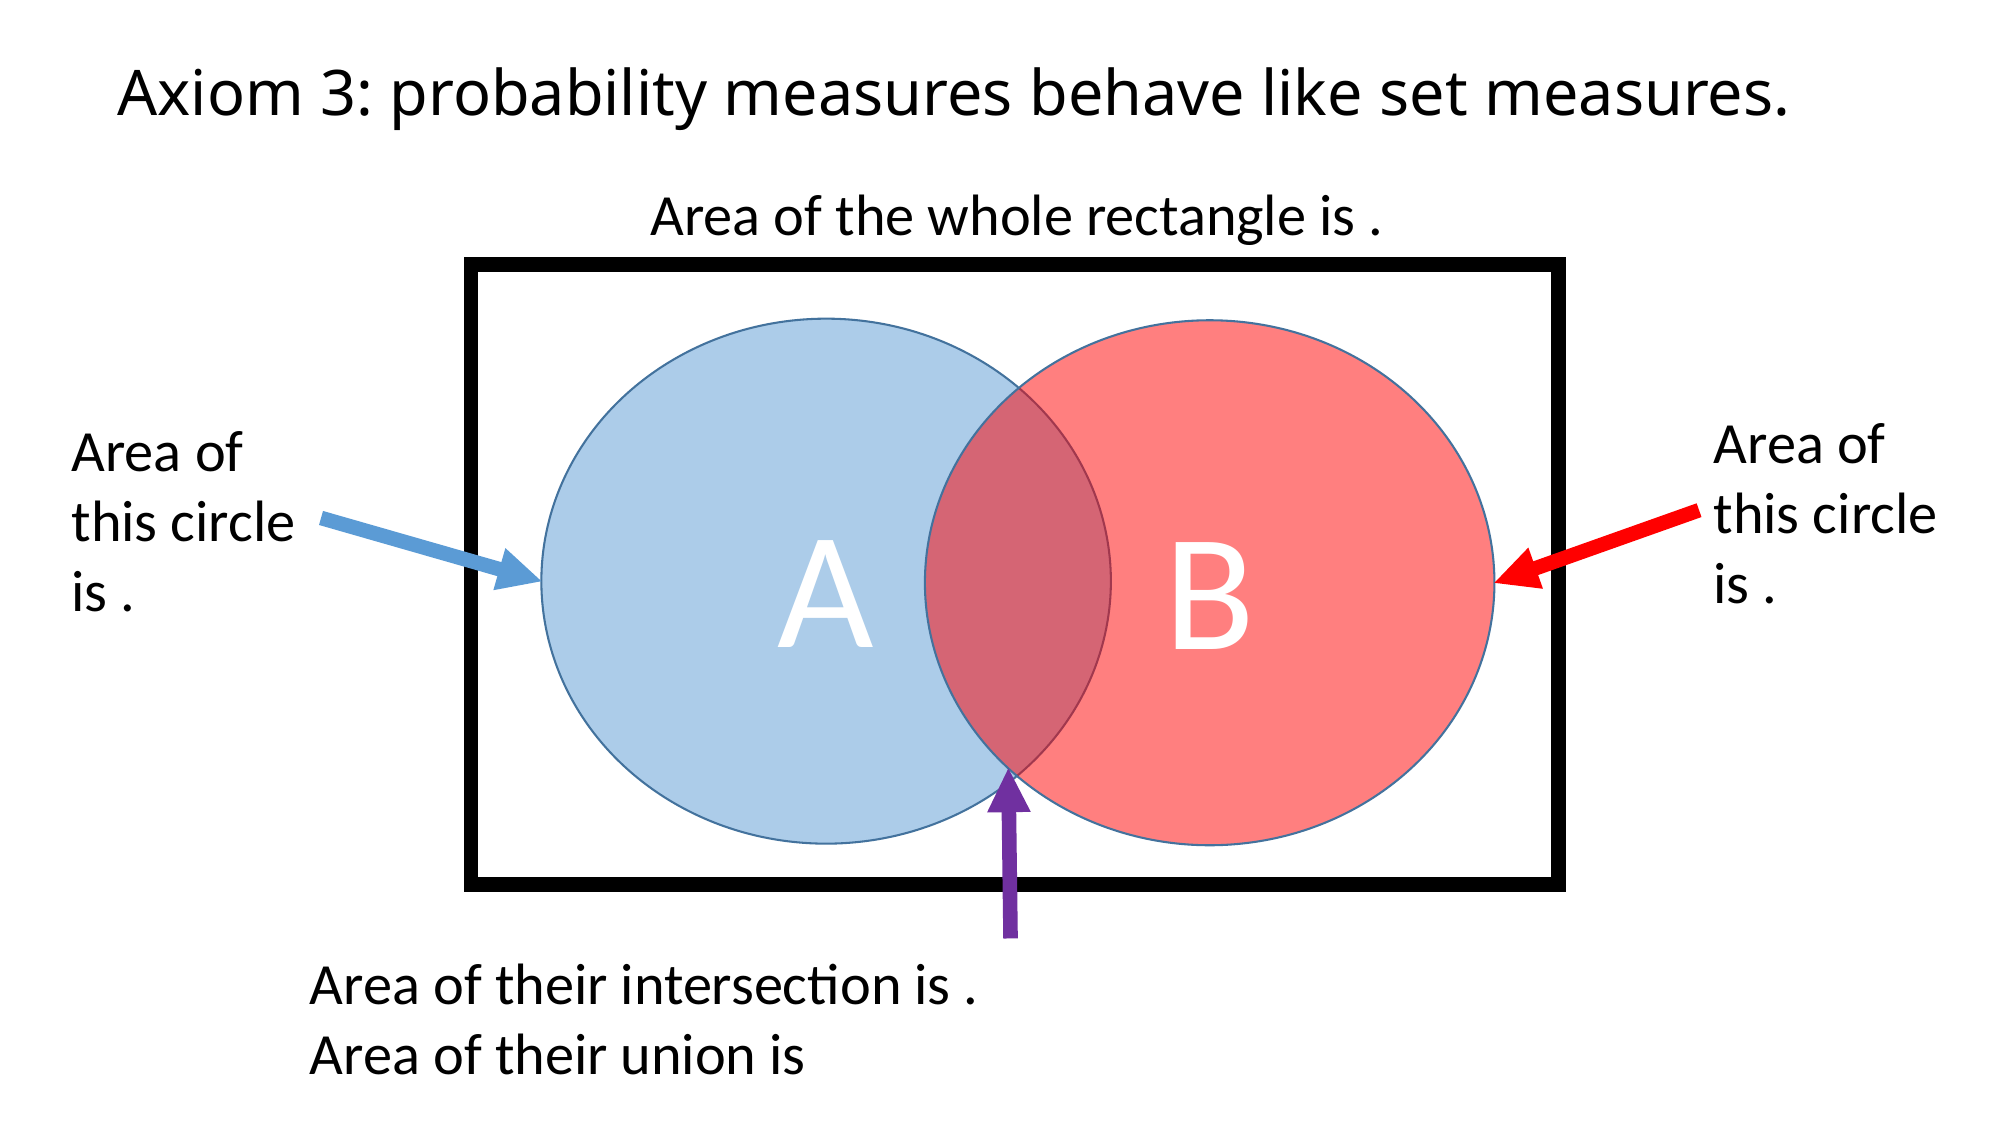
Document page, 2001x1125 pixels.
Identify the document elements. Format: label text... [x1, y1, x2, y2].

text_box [321, 519, 542, 582]
text_box B [923, 319, 1496, 847]
text_box [470, 582, 1002, 886]
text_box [1494, 511, 1699, 583]
title Axiom 3: probability measures behave like set measures. [102, 22, 1863, 168]
text_box A [540, 317, 1019, 845]
text_box [1015, 583, 1560, 886]
text_box [470, 263, 1560, 548]
